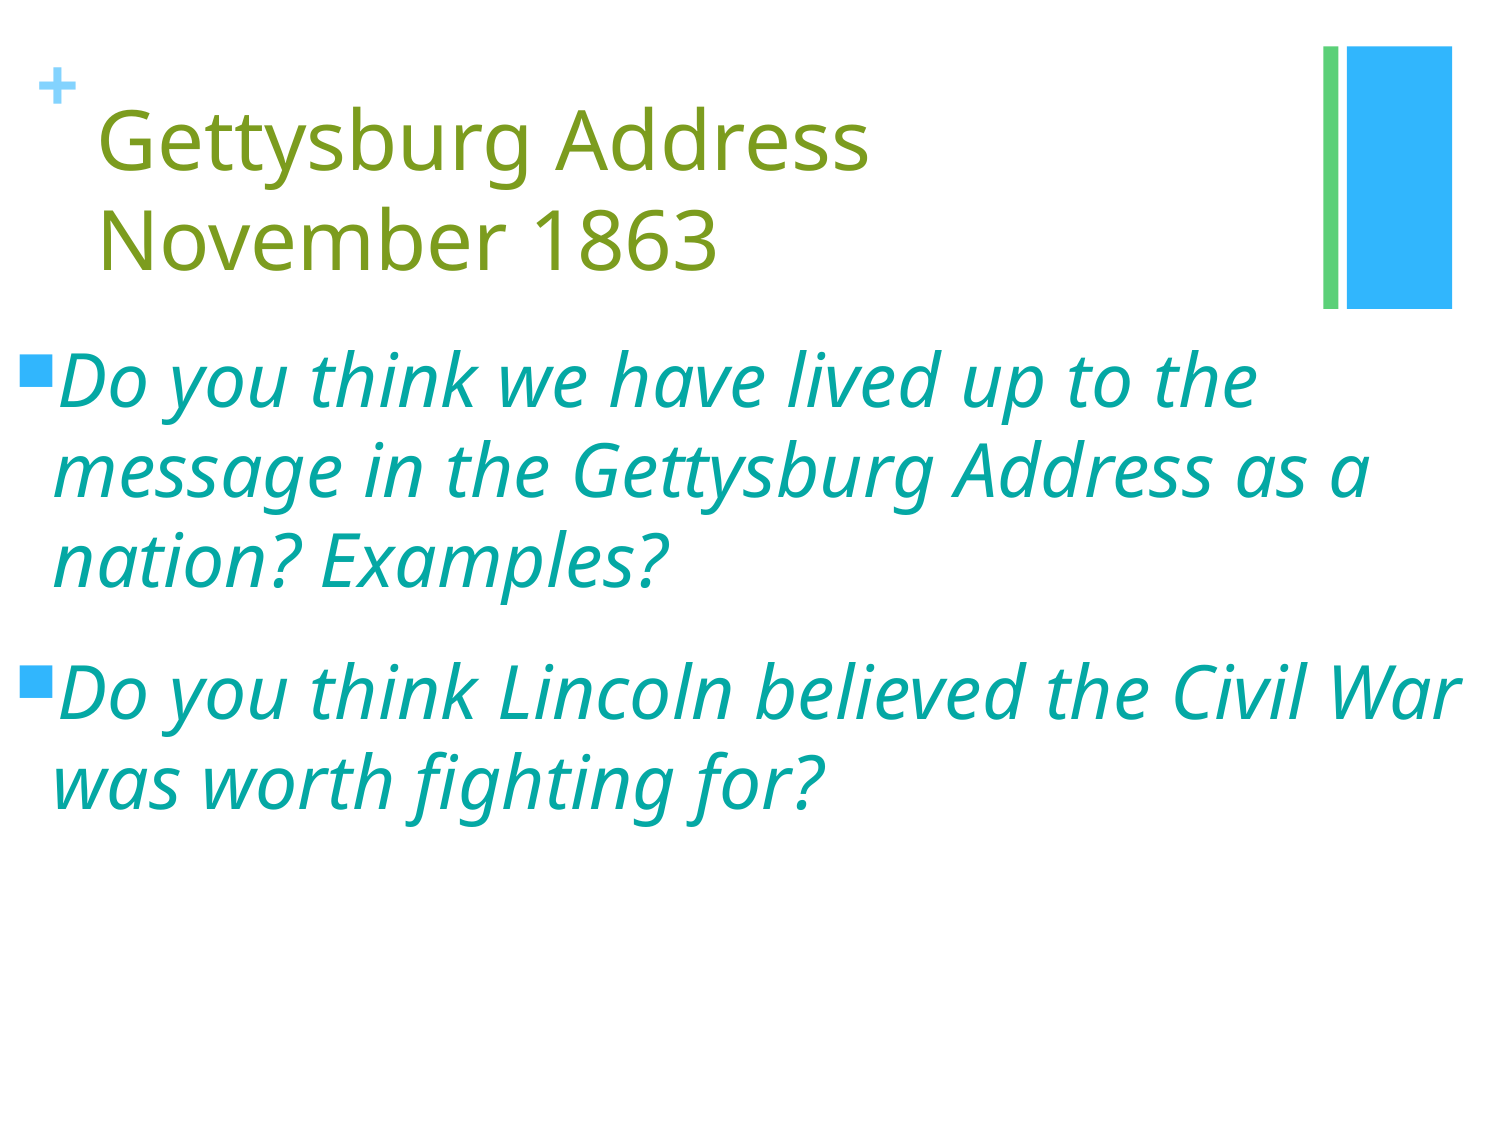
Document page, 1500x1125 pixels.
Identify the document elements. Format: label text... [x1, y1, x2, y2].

list Do you think we have lived up to the message in the Gettysburg Address as a nation? Examples? Do you think Lincoln believed the Civil War was worth fighting for? [0, 324, 1500, 1005]
title Gettysburg Address November 1863 [81, 79, 1322, 263]
